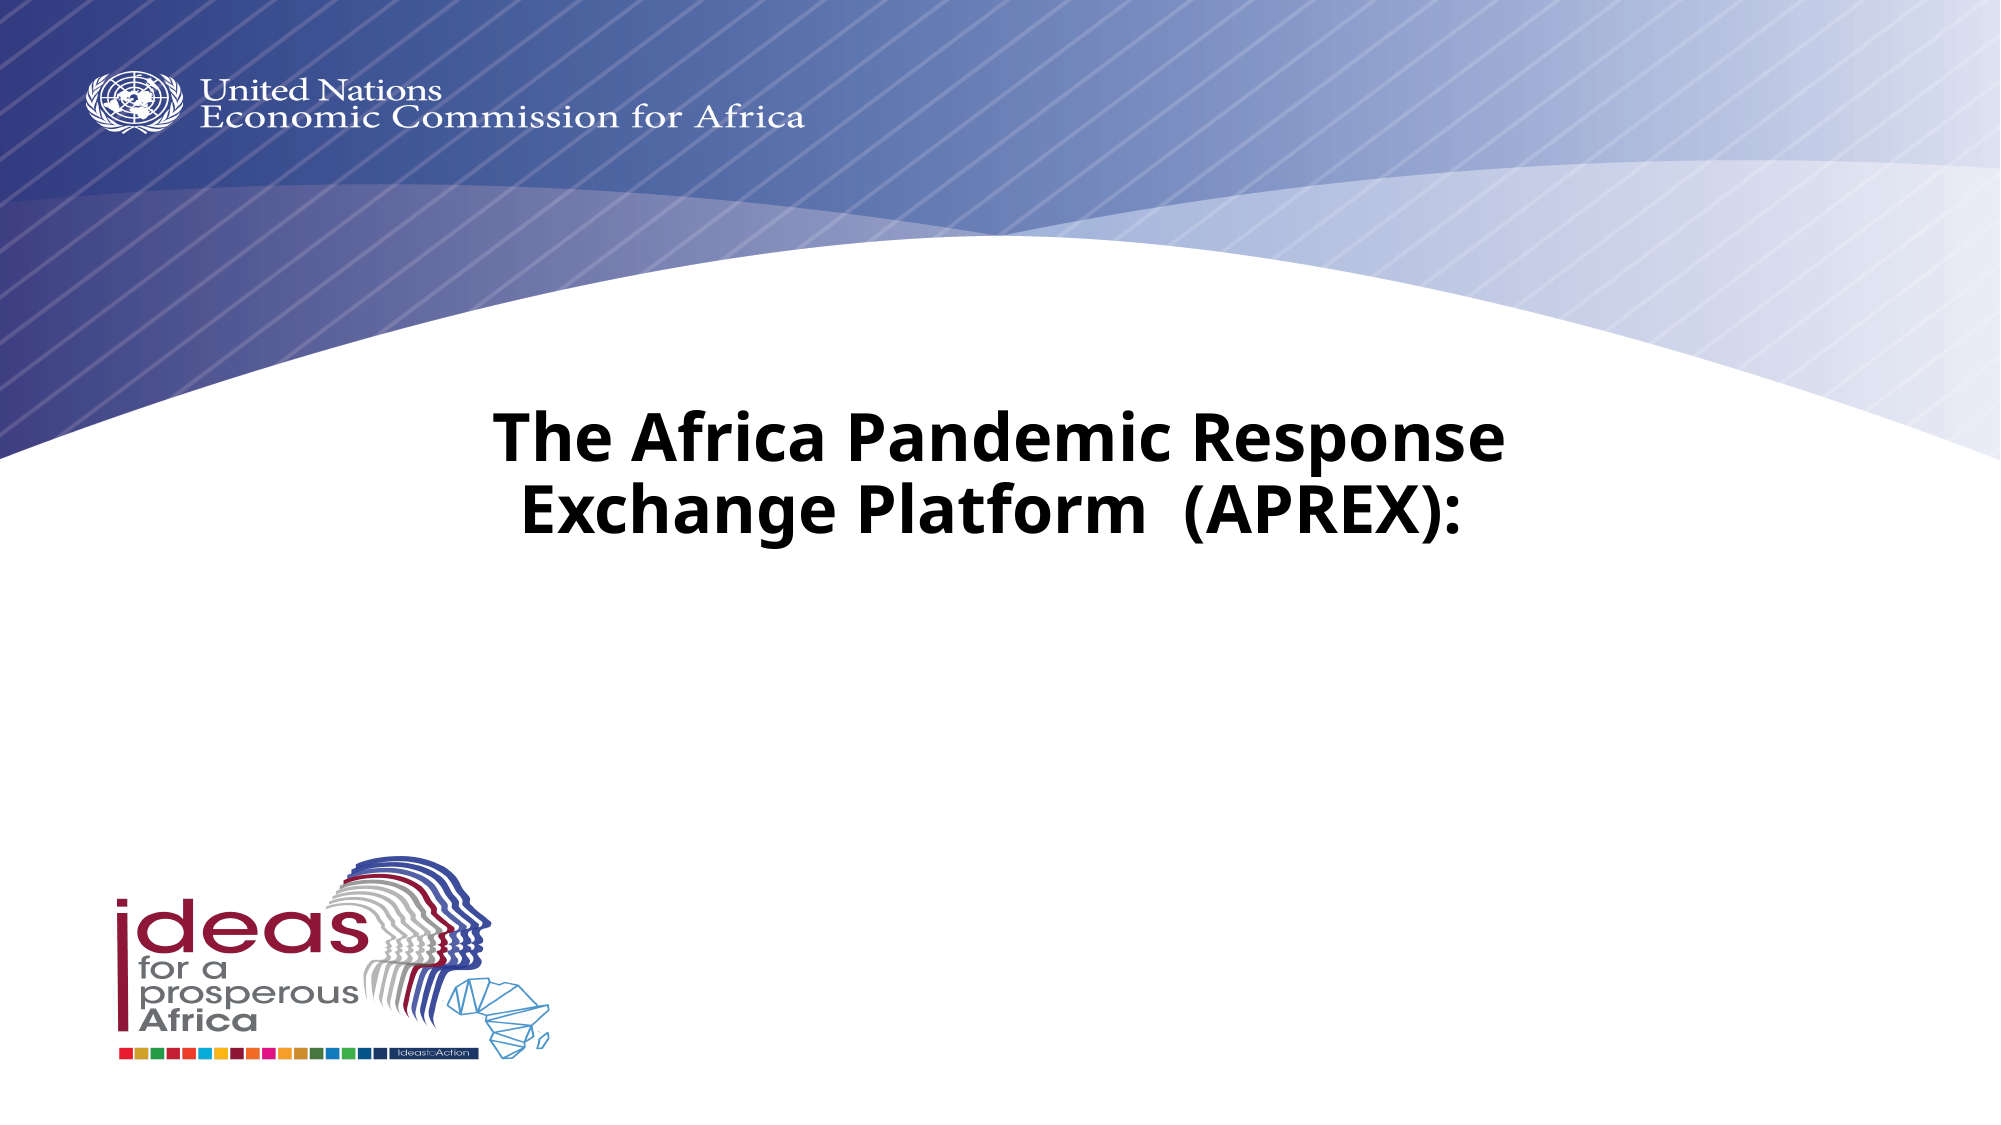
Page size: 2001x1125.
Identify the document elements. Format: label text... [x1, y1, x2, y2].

picture [0, 0, 2000, 465]
picture [116, 856, 550, 1062]
title The Africa Pandemic Response Exchange Platform (APREX): [312, 396, 1688, 780]
